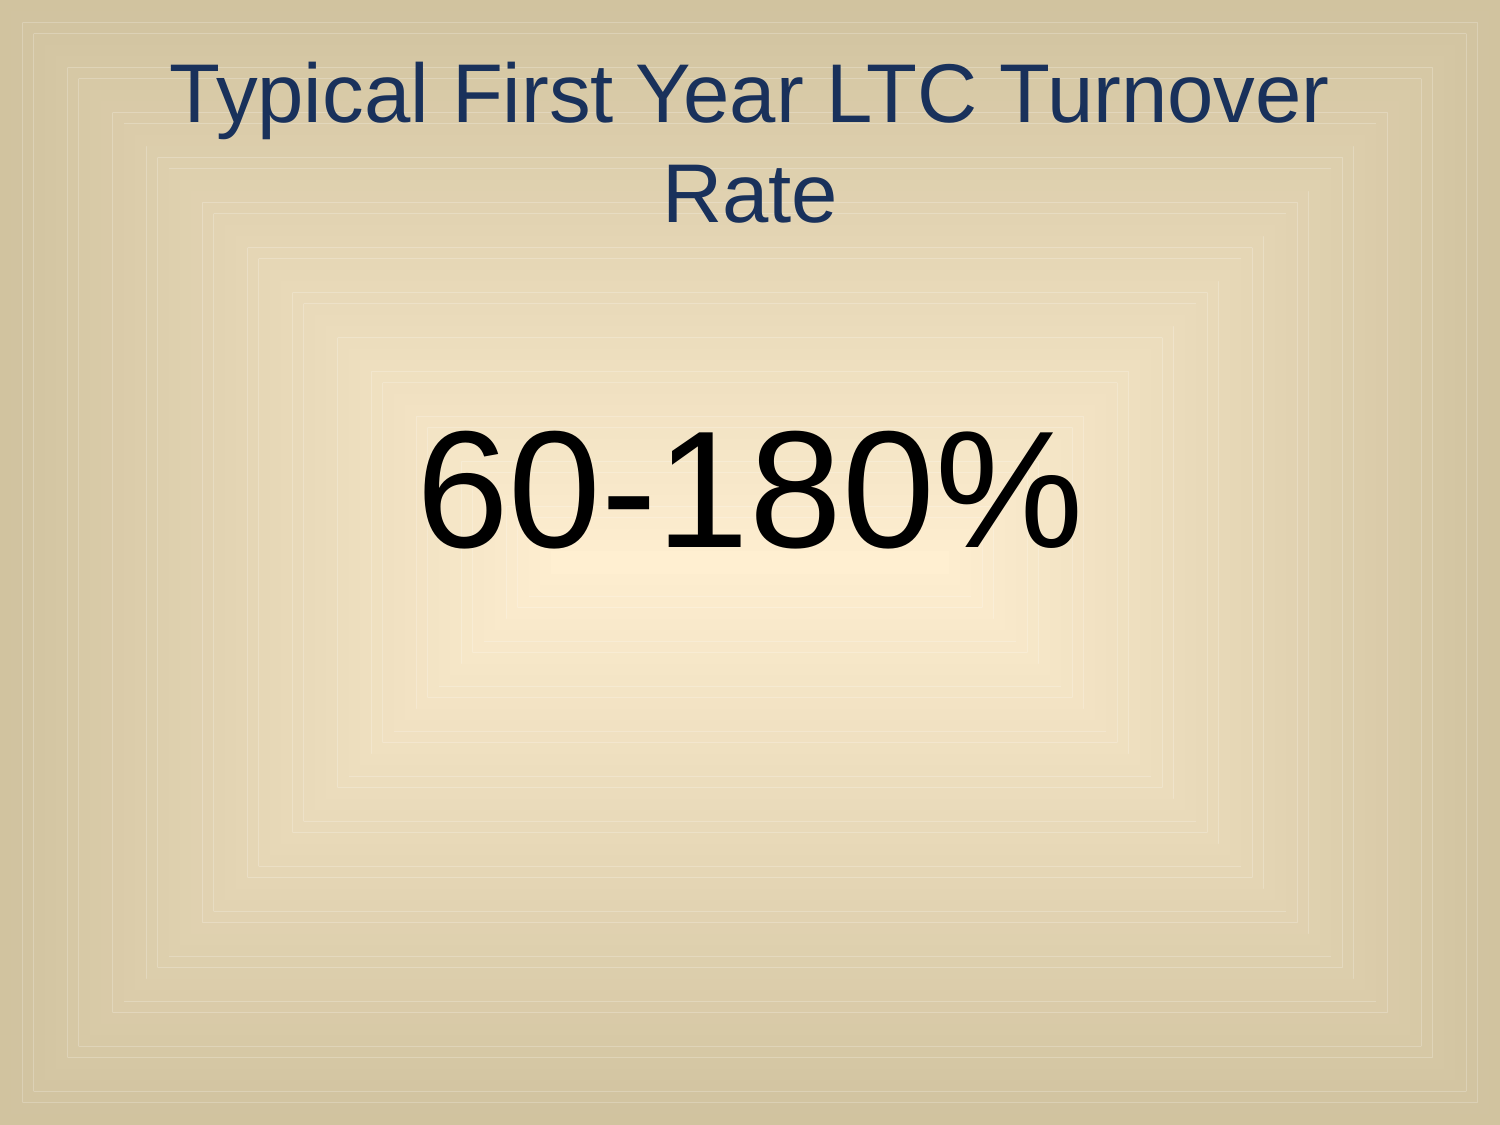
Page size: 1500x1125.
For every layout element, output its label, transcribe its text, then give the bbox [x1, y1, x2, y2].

list 60-180% [74, 373, 1426, 1006]
title Typical First Year LTC Turnover Rate [74, 44, 1426, 233]
